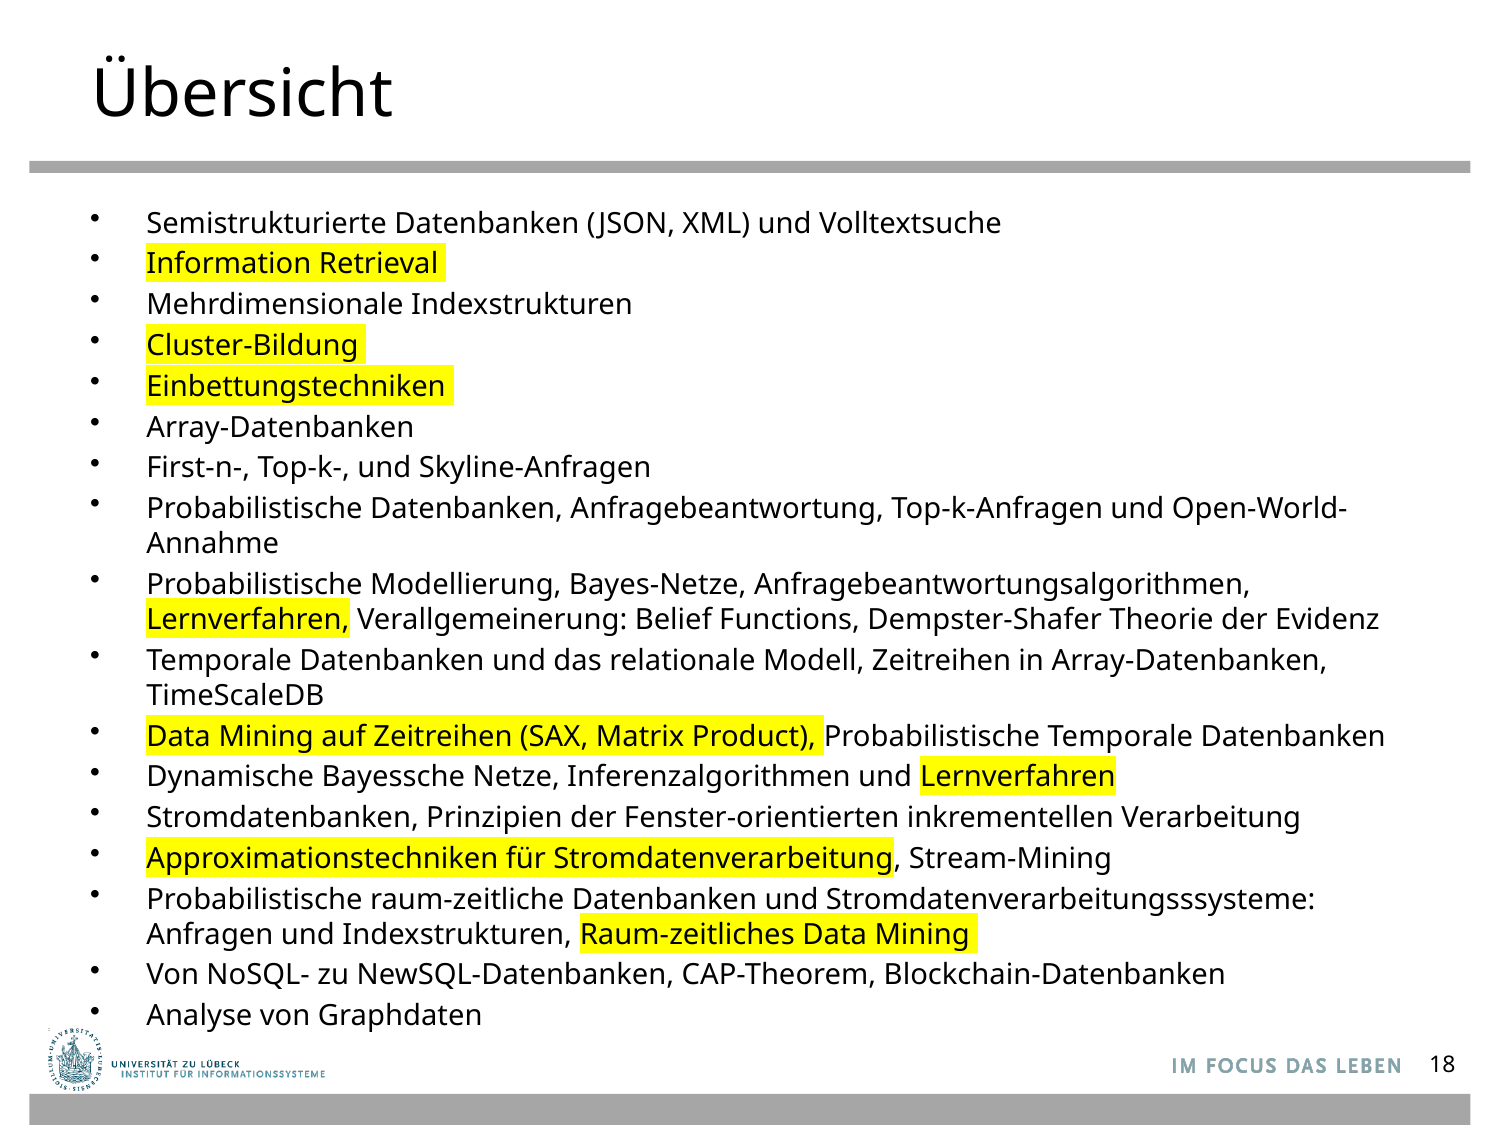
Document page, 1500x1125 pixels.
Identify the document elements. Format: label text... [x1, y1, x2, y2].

slide_number 18 [1305, 1050, 1471, 1083]
title Übersicht [76, 42, 1427, 126]
list Semistrukturierte Datenbanken (JSON, XML) und Volltextsuche Information Retrieval Mehrdimensionale Indexstrukturen Cluster-Bildung Einbettungstechniken Array-Datenbanken First-n-, Top-k-, und Skyline-Anfragen Probabilistische Datenbanken, Anfragebeantwortung, Top-k-Anfragen und Open-World-Annahme Probabilistische Modellierung, Bayes-Netze, Anfragebeantwortungsalgorithmen, Lernverfahren, Verallgemeinerung: Belief Functions, Dempster-Shafer Theorie der Evidenz Temporale Datenbanken und das relationale Modell, Zeitreihen in Array-Datenbanken, TimeScaleDB Data Mining auf Zeitreihen (SAX, Matrix Product), Probabilistische Temporale Datenbanken Dynamische Bayessche Netze, Inferenzalgorithmen und Lernverfahren Stromdatenbanken, Prinzipien der Fenster-orientierten inkrementellen Verarbeitung Approximationstechniken für Stromdatenverarbeitung, Stream-Mining Probabilistische raum-zeitliche Datenbanken und Stromdatenverarbeitungsssysteme: Anfragen und Indexstrukturen, Raum-zeitliches Data Mining Von NoSQL- zu NewSQL-Datenbanken, CAP-Theorem, Blockchain-Datenbanken Analyse von Graphdaten [75, 196, 1425, 1012]
picture [1173, 1058, 1305, 1073]
